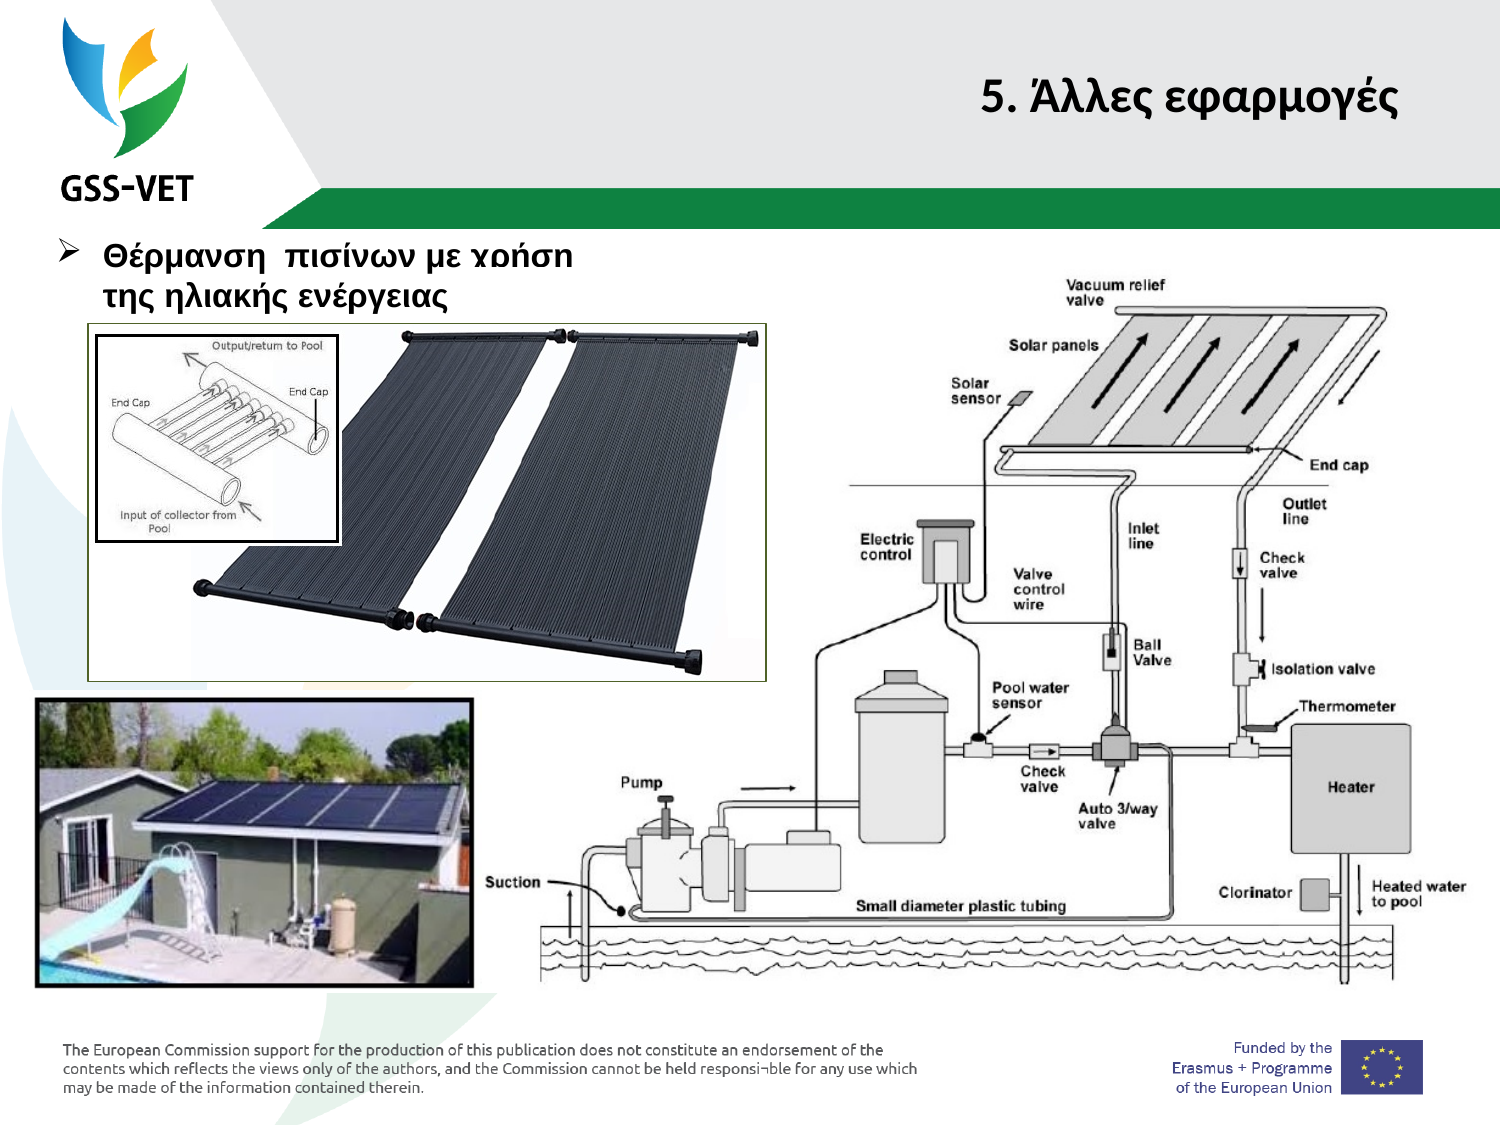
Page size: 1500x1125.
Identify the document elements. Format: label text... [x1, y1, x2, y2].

text_box Θέρμανση πισίνων με χρήση της ηλιακής ενέργειας [41, 227, 644, 322]
picture [0, 0, 1500, 1125]
title 5. Άλλες εφαρμογές [324, 0, 1425, 185]
